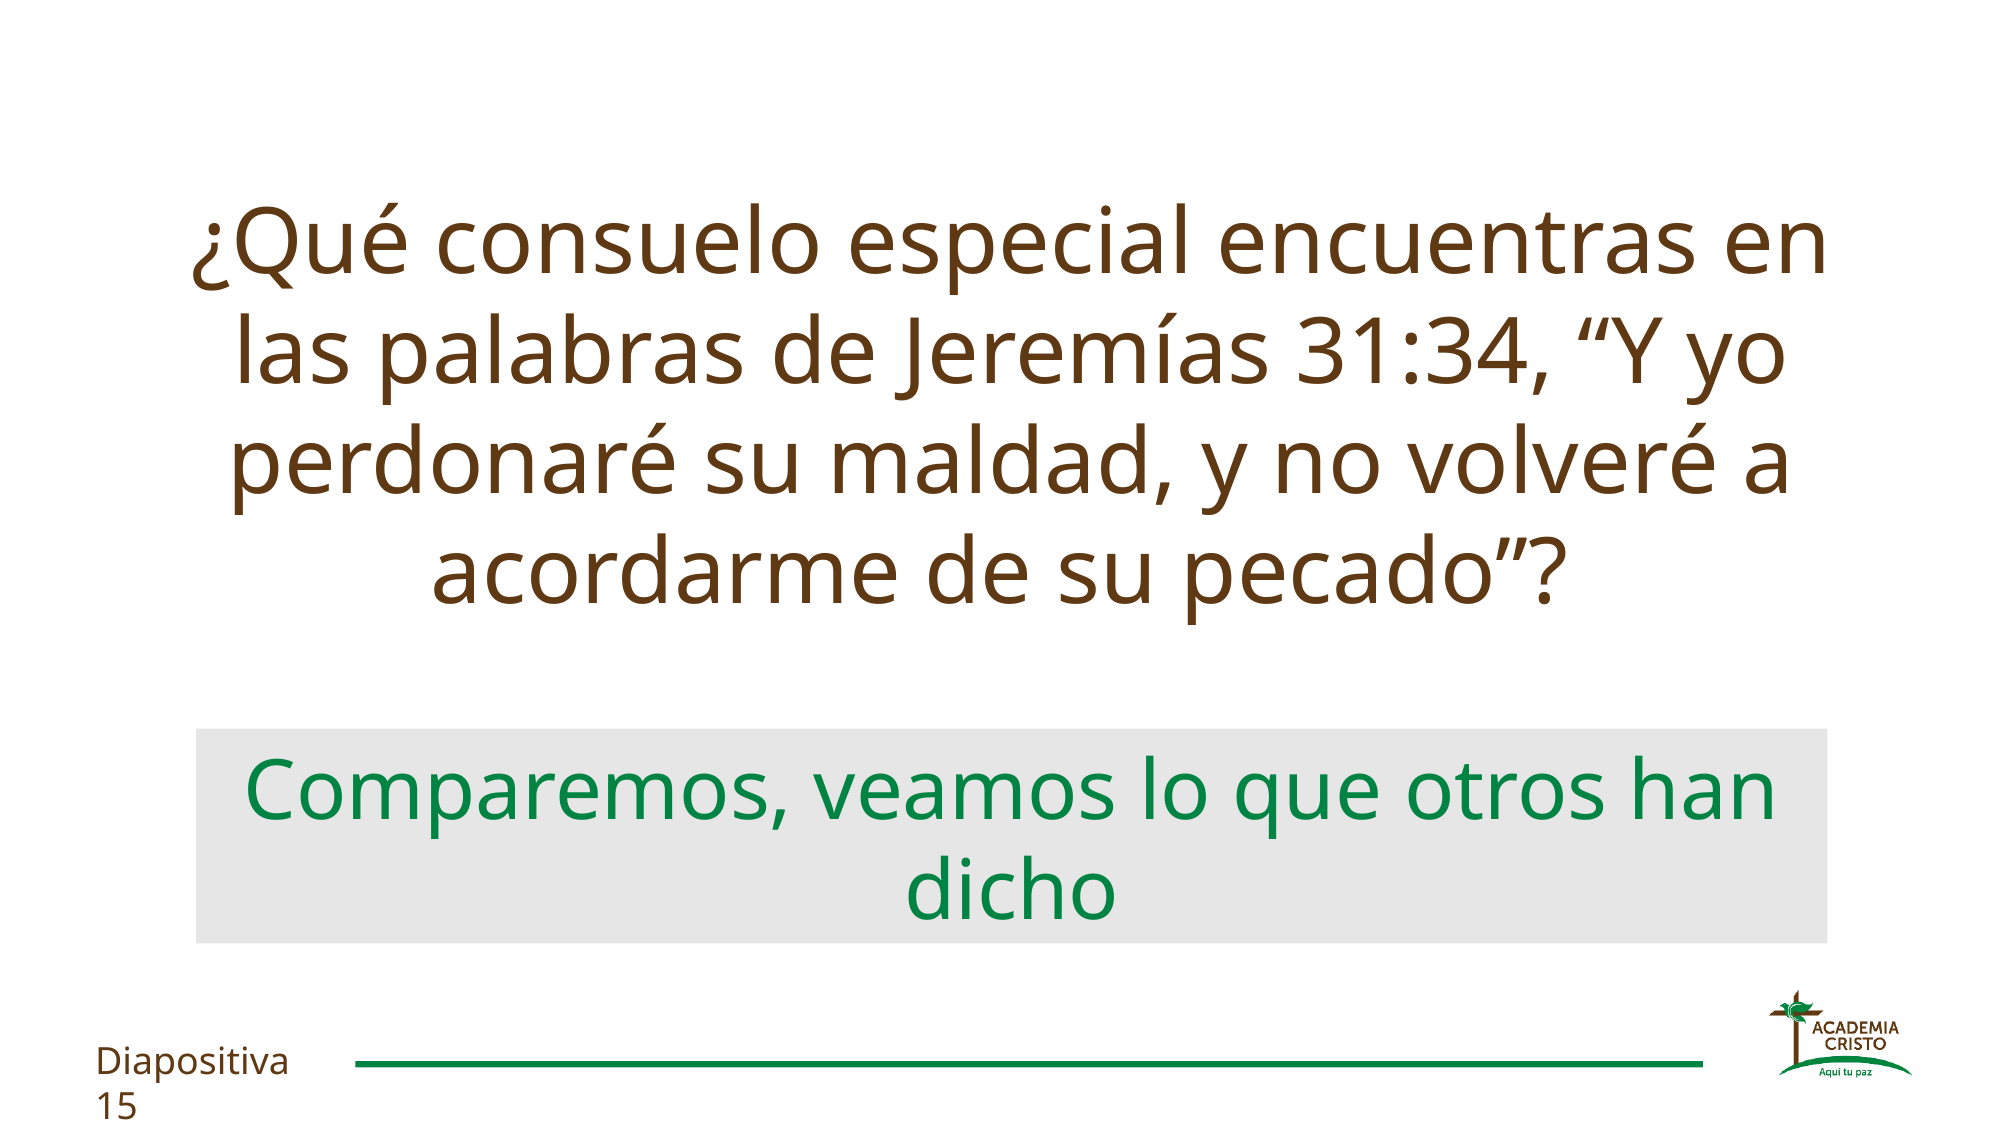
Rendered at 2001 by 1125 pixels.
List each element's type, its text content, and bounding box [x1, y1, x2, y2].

text_box ¿Qué consuelo especial encuentras en las palabras de Jeremías 31:34, “Y yo perdonaré su maldad, y no volveré a acordarme de su pecado”? [161, 174, 1862, 629]
picture [1760, 984, 1922, 1091]
text_box Diapositiva 15 [80, 1029, 326, 1125]
text_box Comparemos, veamos lo que otros han dicho [196, 728, 1828, 944]
